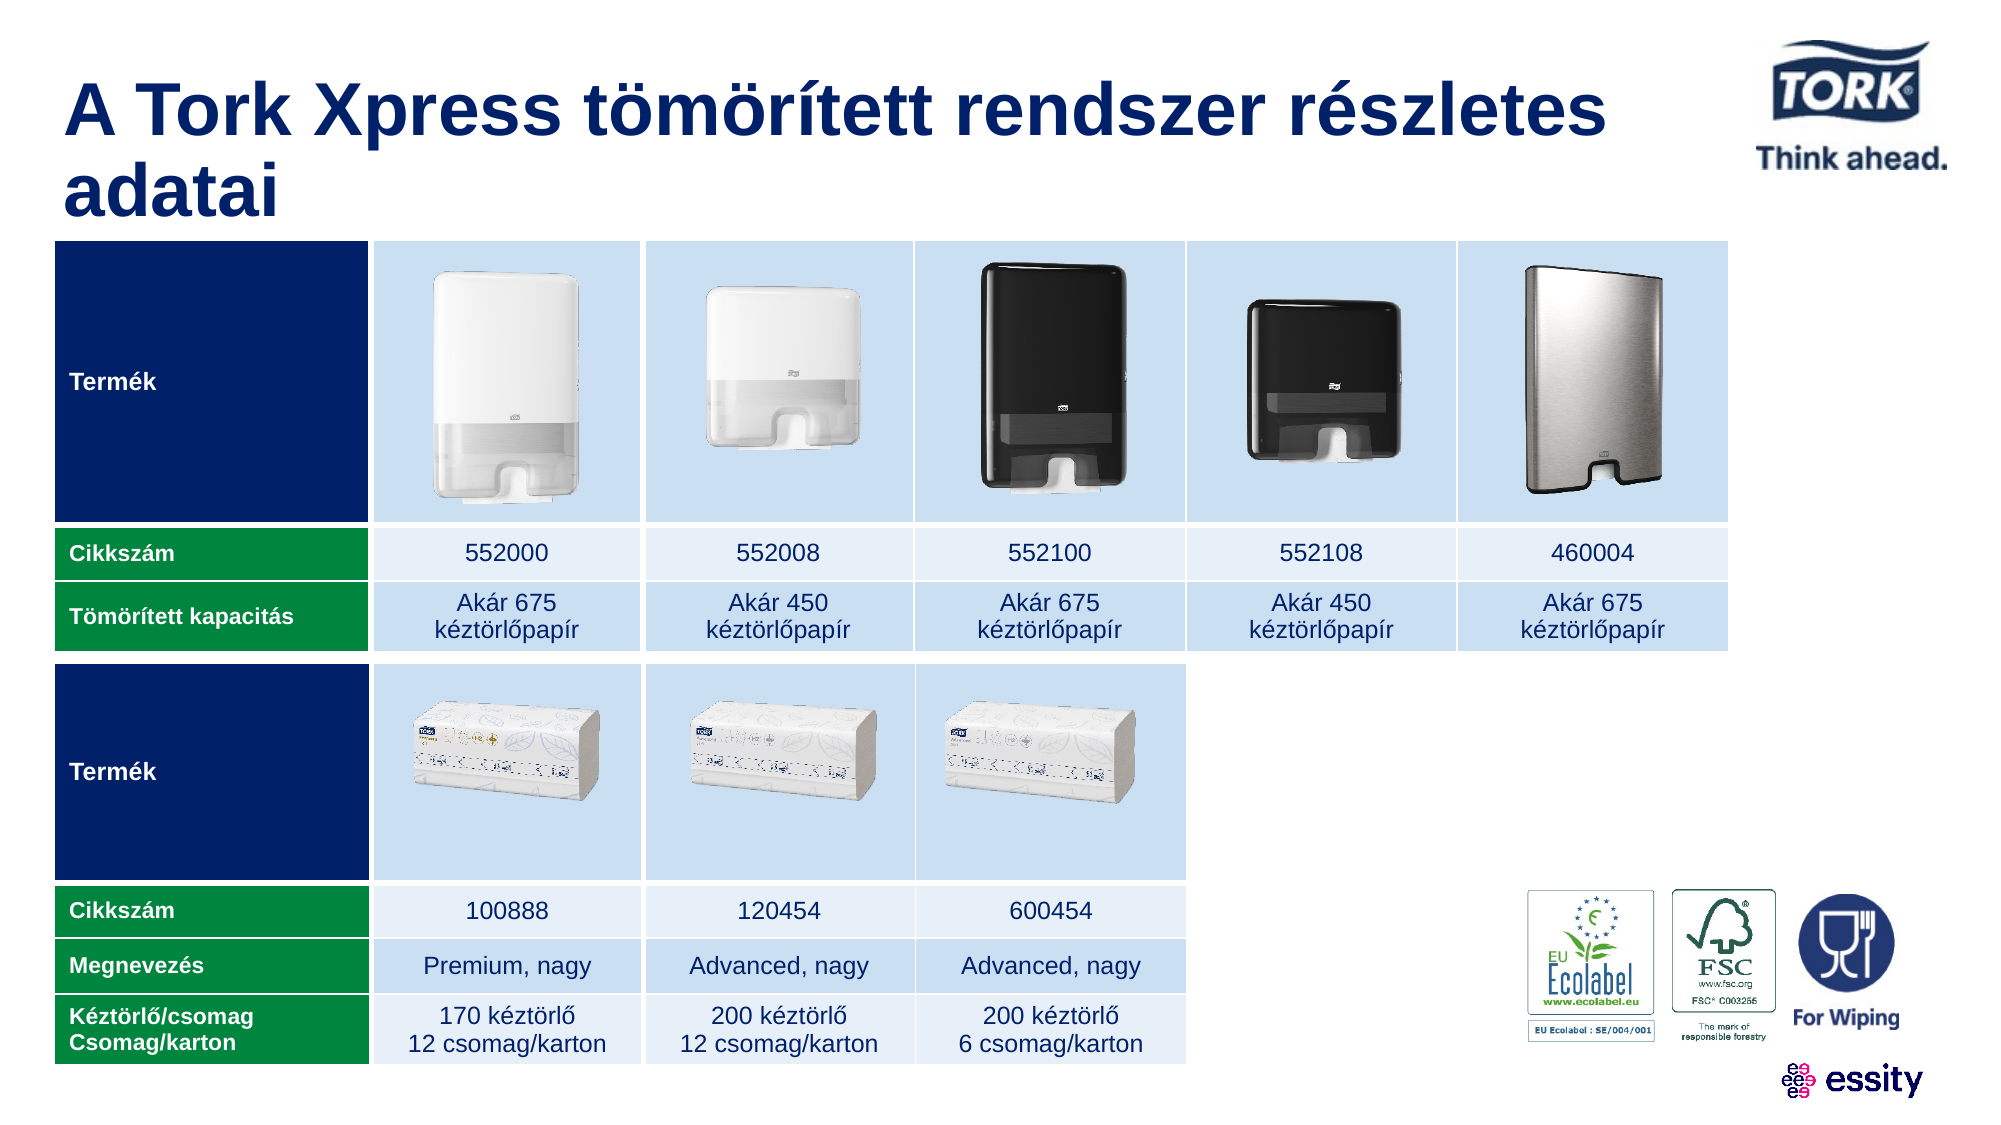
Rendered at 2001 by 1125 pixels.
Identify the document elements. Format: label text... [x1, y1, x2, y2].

picture [1461, 248, 1725, 511]
picture [407, 695, 604, 805]
table_cell Cikkszám [55, 886, 369, 937]
table_header Termék [55, 664, 369, 880]
table_cell 460004 [1458, 528, 1728, 580]
picture [372, 254, 639, 521]
table_header [1458, 241, 1728, 522]
picture [937, 695, 1140, 808]
table_header [374, 664, 641, 880]
table_header [646, 664, 915, 880]
table_header [1187, 241, 1456, 522]
table_header [646, 241, 913, 522]
table_cell 200 kéztörlő 6 csomag/karton [916, 995, 1186, 1064]
picture [684, 695, 882, 805]
table_cell Akár 450 kéztörlőpapír [646, 582, 913, 651]
table_cell Kéztörlő/csomag Csomag/karton [55, 995, 369, 1064]
table_cell 552108 [1187, 528, 1456, 580]
picture [1230, 287, 1418, 475]
picture [1779, 1060, 1928, 1101]
table_cell Advanced, nagy [646, 939, 915, 993]
table_header [915, 241, 1185, 522]
picture [1794, 894, 1899, 1030]
table_cell Akár 675 kéztörlőpapír [1458, 582, 1728, 651]
table_cell Megnevezés [55, 939, 369, 993]
table_cell 552100 [915, 528, 1185, 580]
table_cell 552008 [646, 528, 913, 580]
table_cell Akár 675 kéztörlőpapír [374, 582, 640, 651]
picture [1522, 884, 1776, 1046]
table_cell 120454 [646, 886, 915, 937]
table_cell 200 kéztörlő 12 csomag/karton [646, 995, 915, 1064]
table_cell Akár 450 kéztörlőpapír [1187, 582, 1456, 651]
table_cell Akár 675 kéztörlőpapír [915, 582, 1185, 651]
text_box A Tork Xpress tömörített rendszer részletes adatai [48, 62, 1724, 239]
table_cell Advanced, nagy [916, 939, 1186, 993]
table_header Termék [55, 241, 368, 522]
table_cell 100888 [374, 886, 641, 937]
picture [920, 245, 1187, 511]
table_header [916, 664, 1186, 880]
table_header [374, 241, 640, 522]
table_cell 600454 [916, 886, 1186, 937]
picture [1756, 40, 1947, 170]
table_cell 552000 [374, 528, 640, 580]
table_cell Tömörített kapacitás [55, 582, 368, 651]
table_cell Cikkszám [55, 528, 368, 580]
table_cell Premium, nagy [374, 939, 641, 993]
picture [688, 274, 877, 462]
table_cell 170 kéztörlő 12 csomag/karton [374, 995, 641, 1064]
